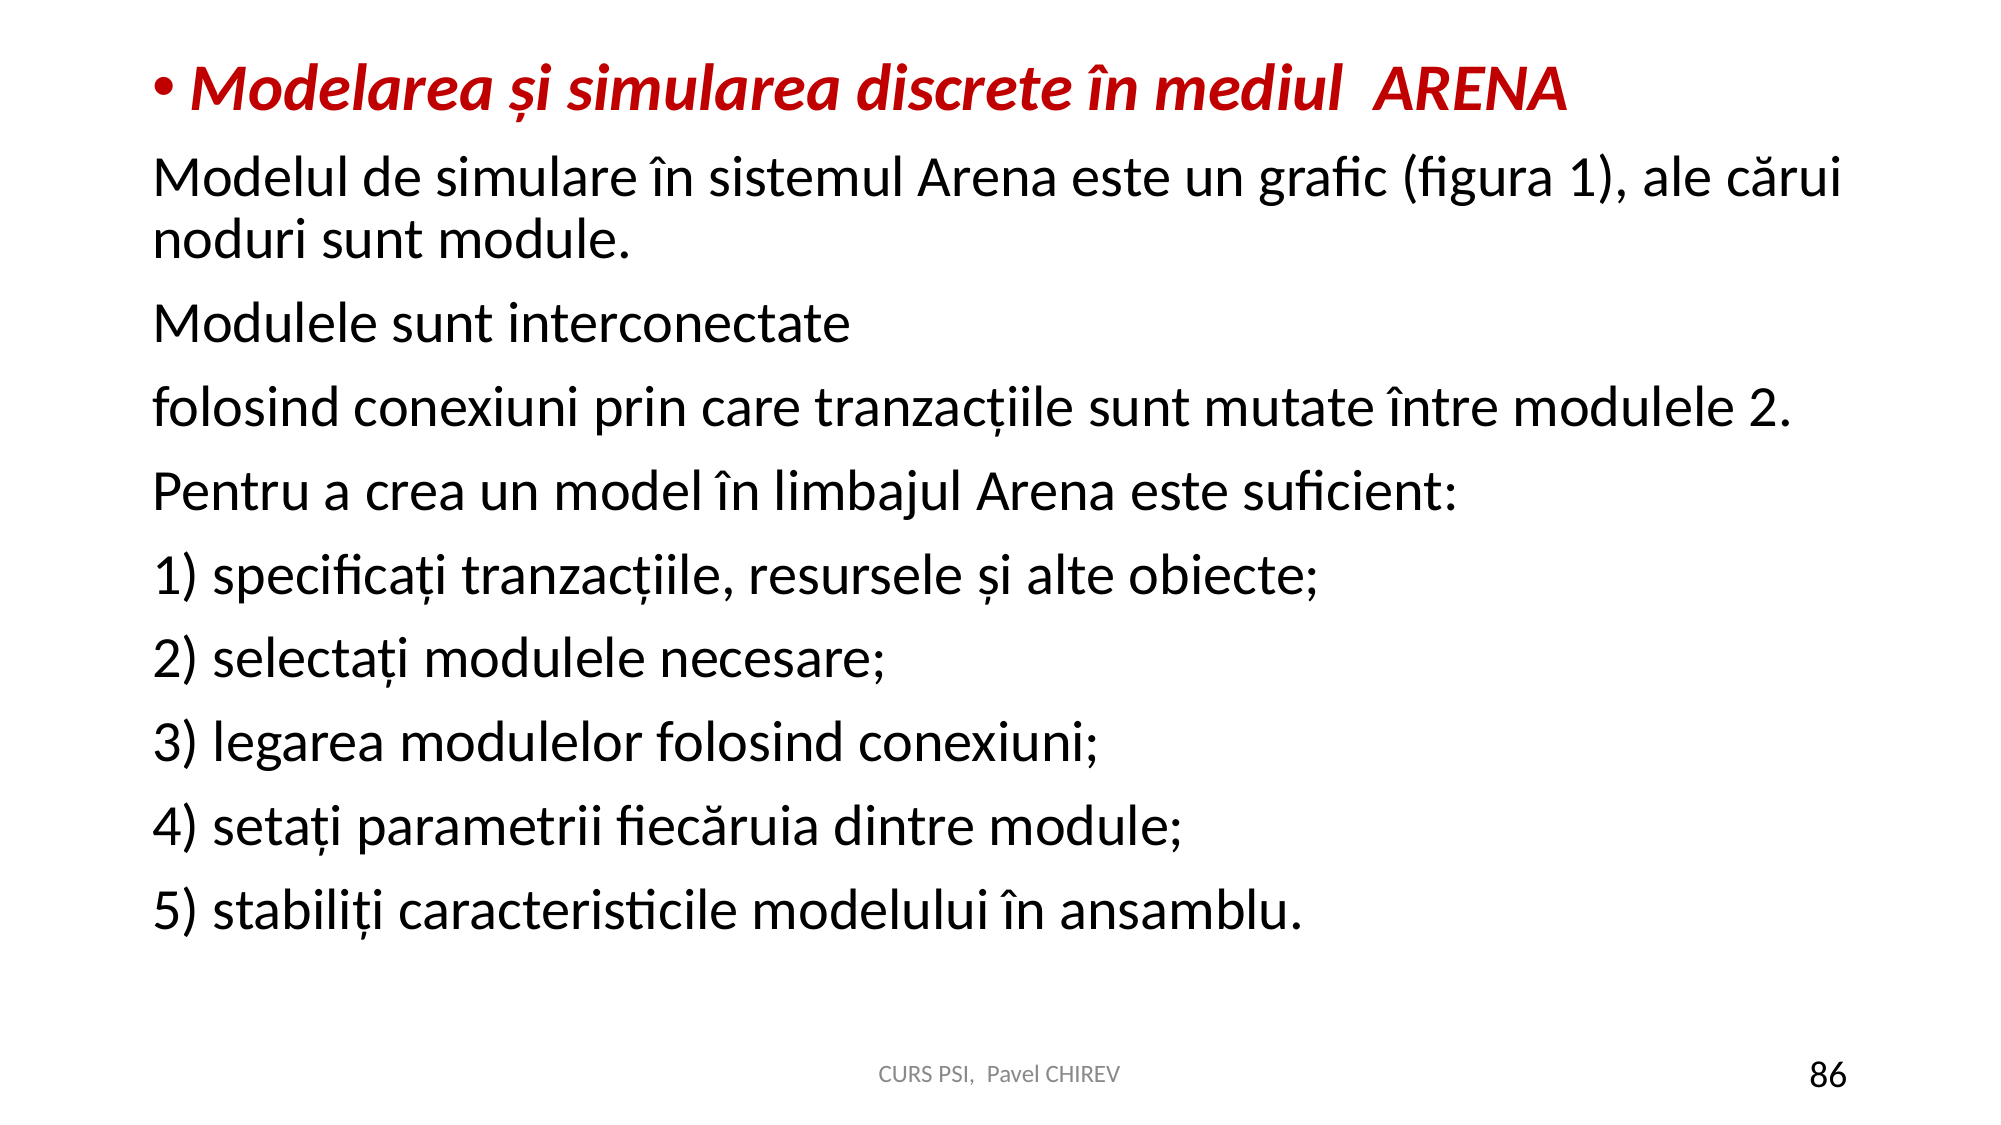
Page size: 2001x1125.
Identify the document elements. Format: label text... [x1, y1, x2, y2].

text_box 86 [1412, 1042, 1863, 1103]
text_box CURS PSI, Pavel CHIREV [662, 1042, 1338, 1103]
list Modelarea și simularea discrete în mediul ARENA Modelul de simulare în sistemul Arena este un grafic (figura 1), ale cărui noduri sunt module. Modulele sunt interconectate folosind conexiuni prin care tranzacțiile sunt mutate între modulele 2. Pentru a crea un model în limbajul Arena este suficient: 1) specificați tranzacțiile, resursele și alte obiecte; 2) selectați modulele necesare; 3) legarea modulelor folosind conexiuni; 4) setați parametrii fiecăruia dintre module; 5) stabiliți caracteristicile modelului în ansamblu. [137, 45, 1863, 1014]
